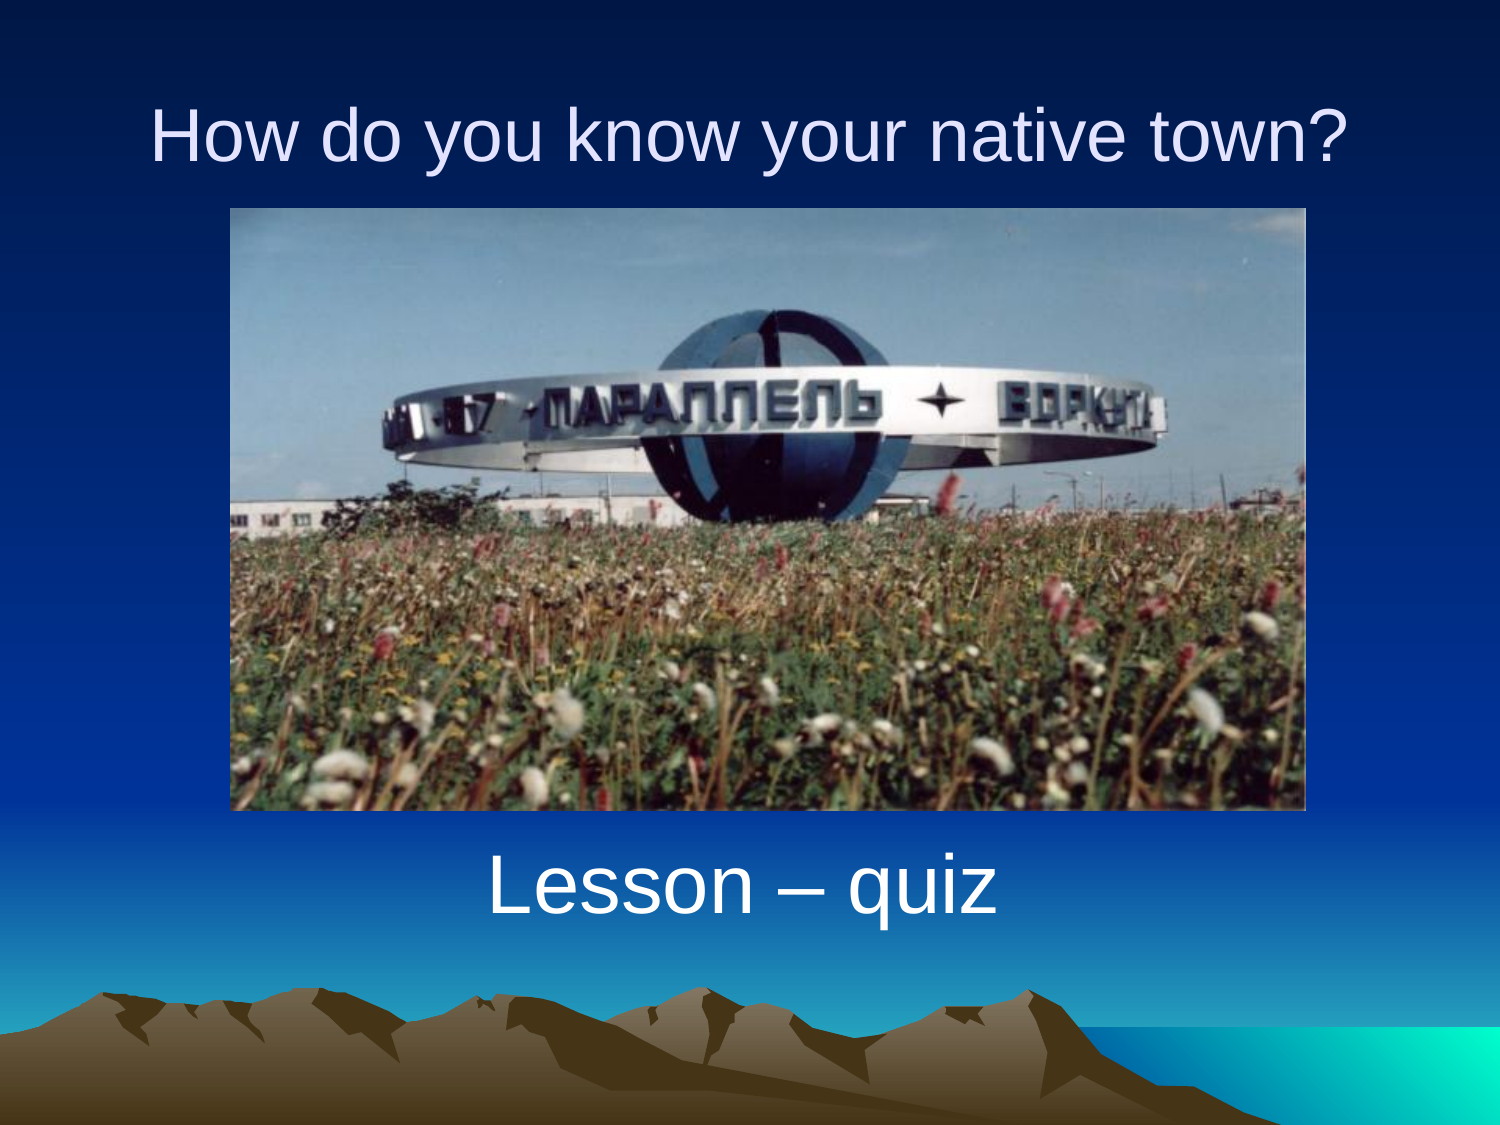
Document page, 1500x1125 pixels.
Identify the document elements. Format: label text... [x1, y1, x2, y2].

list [229, 207, 1306, 811]
title How do you know your native town? [75, 37, 1425, 225]
list Lesson – quiz [64, 822, 1415, 981]
